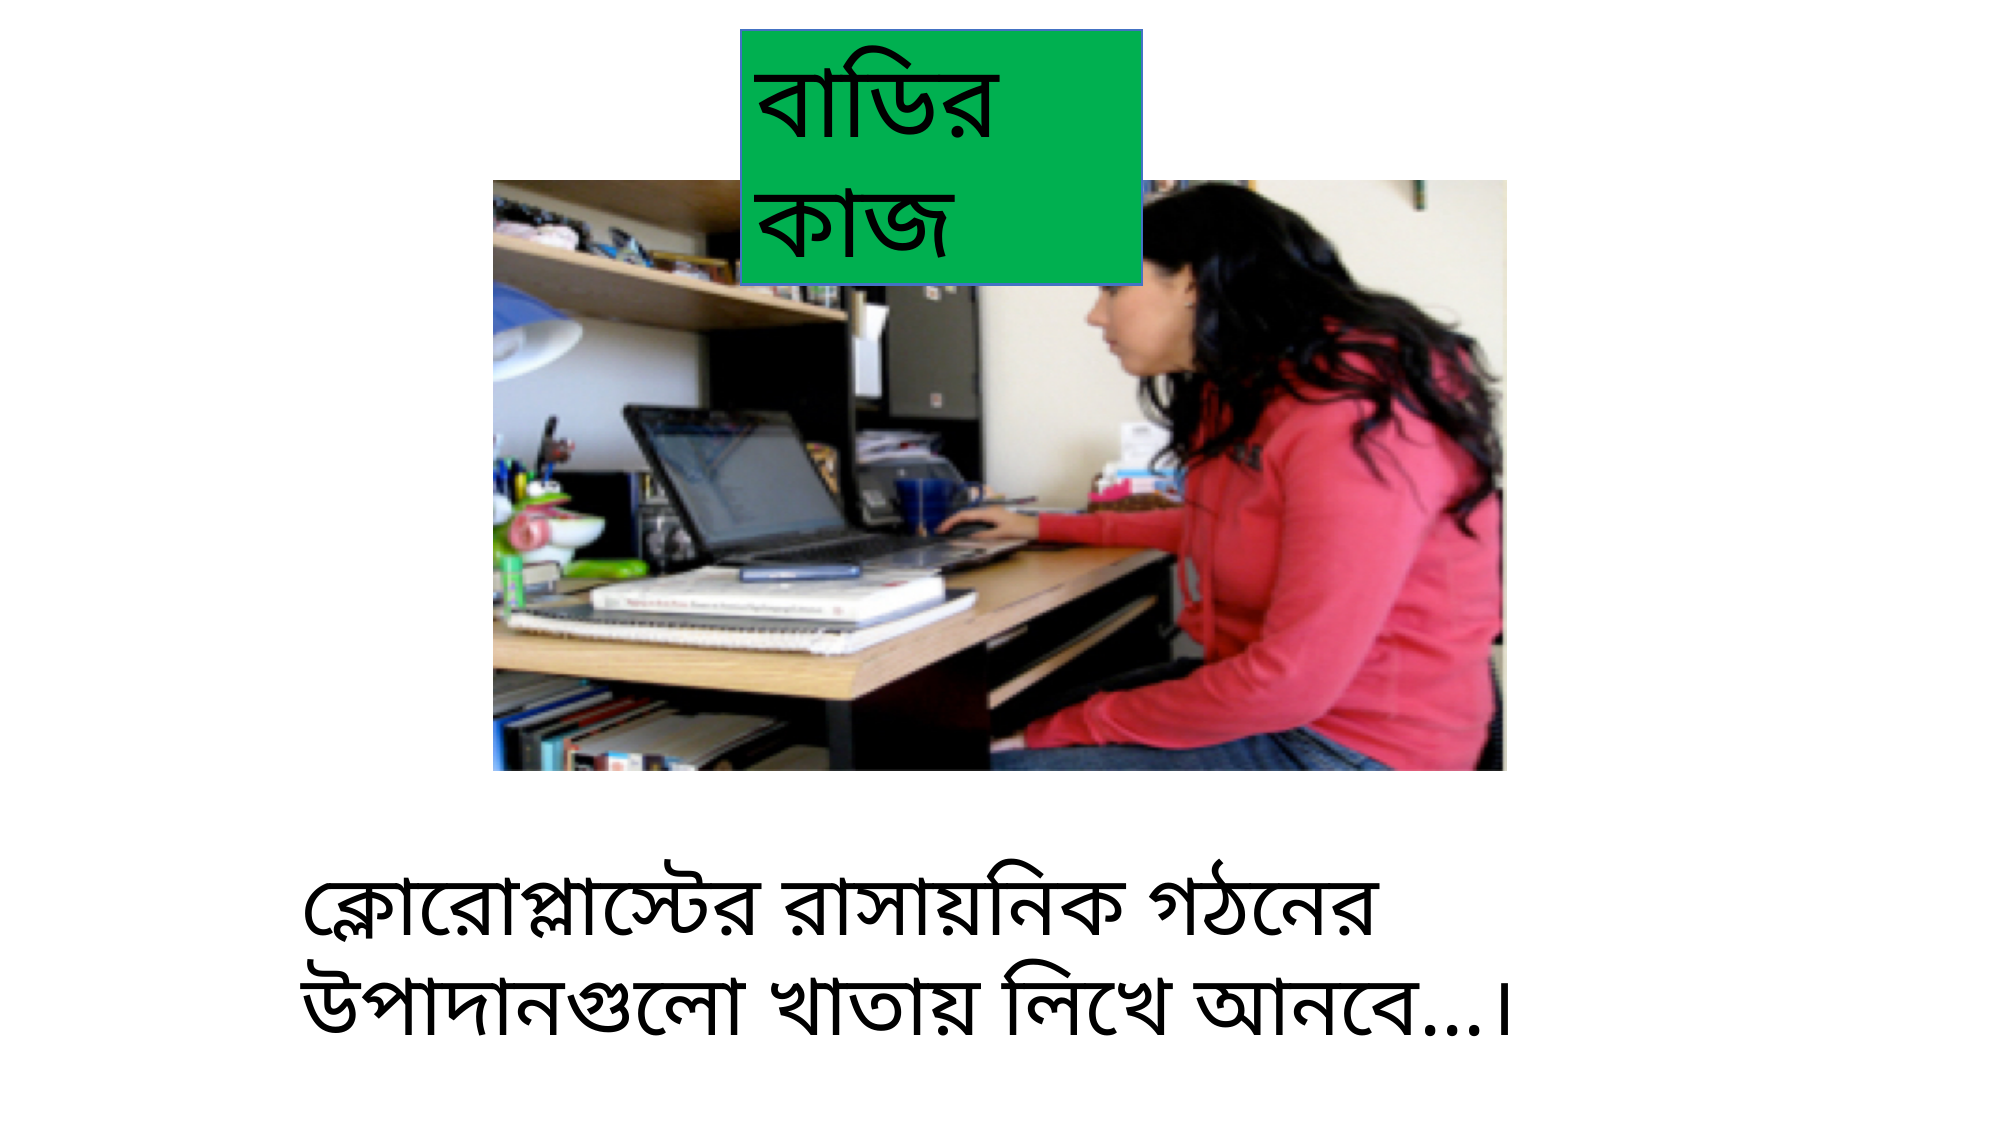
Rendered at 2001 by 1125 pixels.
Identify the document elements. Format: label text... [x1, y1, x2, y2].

text_box ক্লোরোপ্লাস্টের রাসায়নিক গঠনের উপাদানগুলো খাতায় লিখে আনবে...। [286, 844, 1714, 1060]
text_box বাডির কাজ [740, 29, 1143, 180]
picture [493, 180, 1507, 771]
